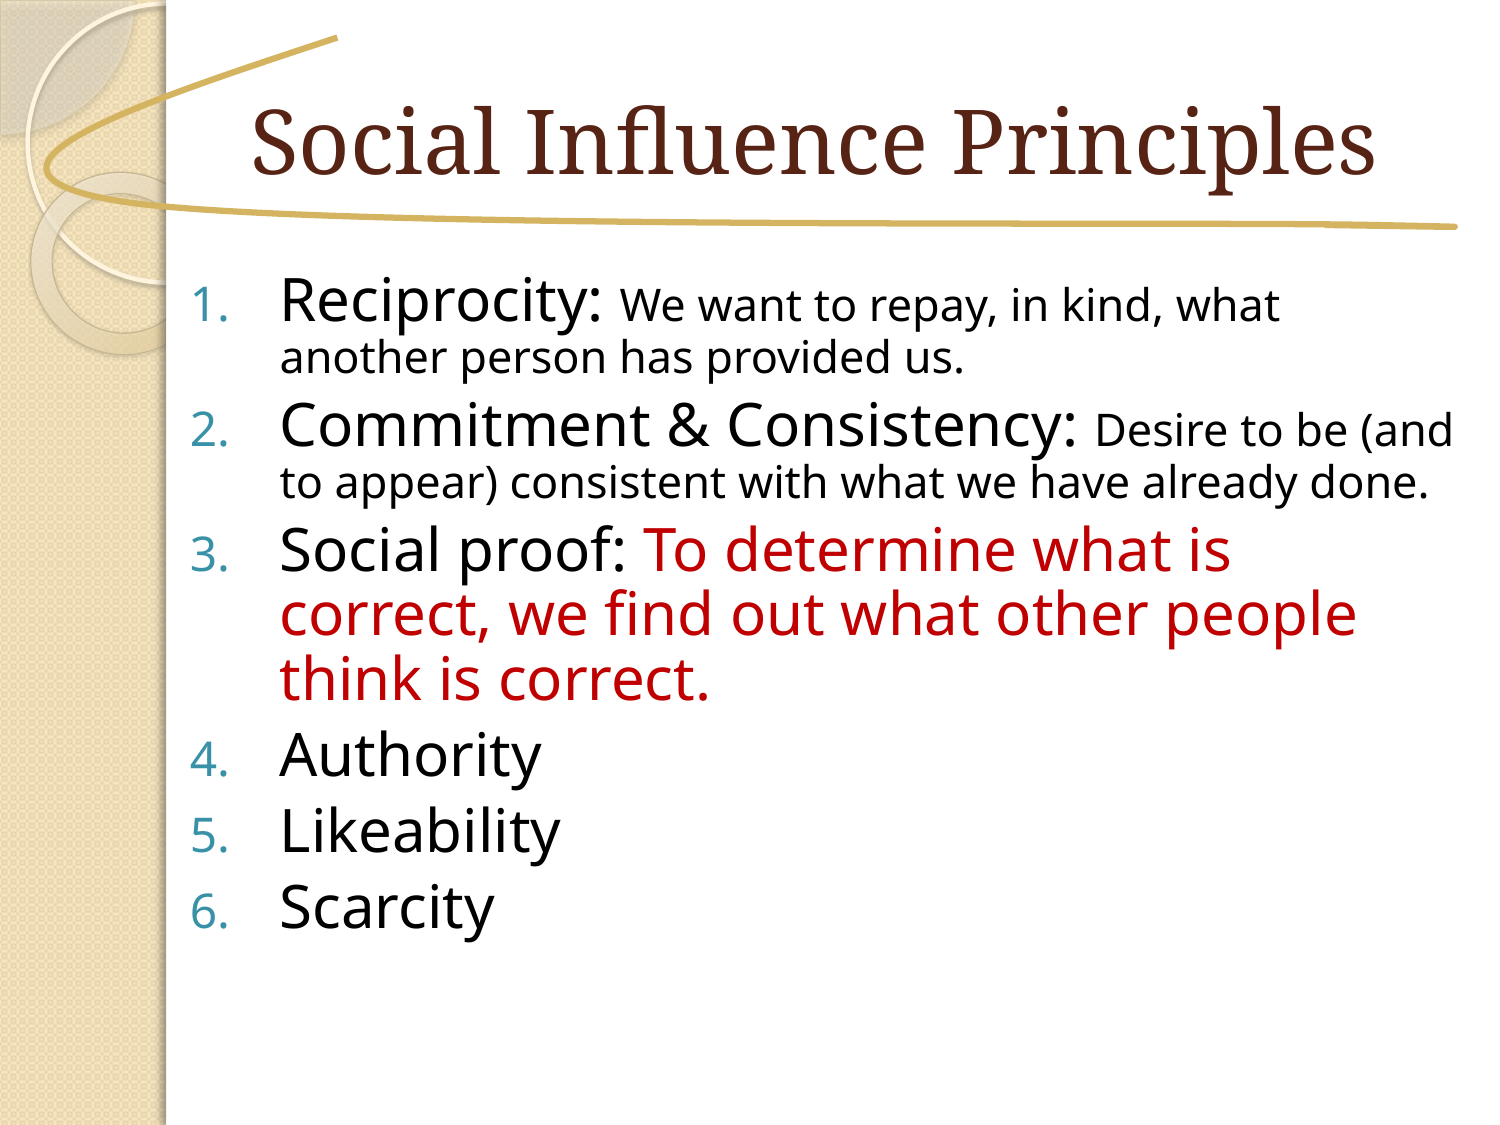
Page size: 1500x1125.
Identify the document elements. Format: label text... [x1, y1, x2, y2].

title Social Influence Principles [235, 45, 1466, 233]
text_box [46, 37, 1455, 227]
list Reciprocity: We want to repay, in kind, what another person has provided us. Commitment & Consistency: Desire to be (and to appear) consistent with what we have already done. Social proof: To determine what is correct, we find out what other people think is correct. Authority Likeability Scarcity [174, 262, 1475, 1005]
